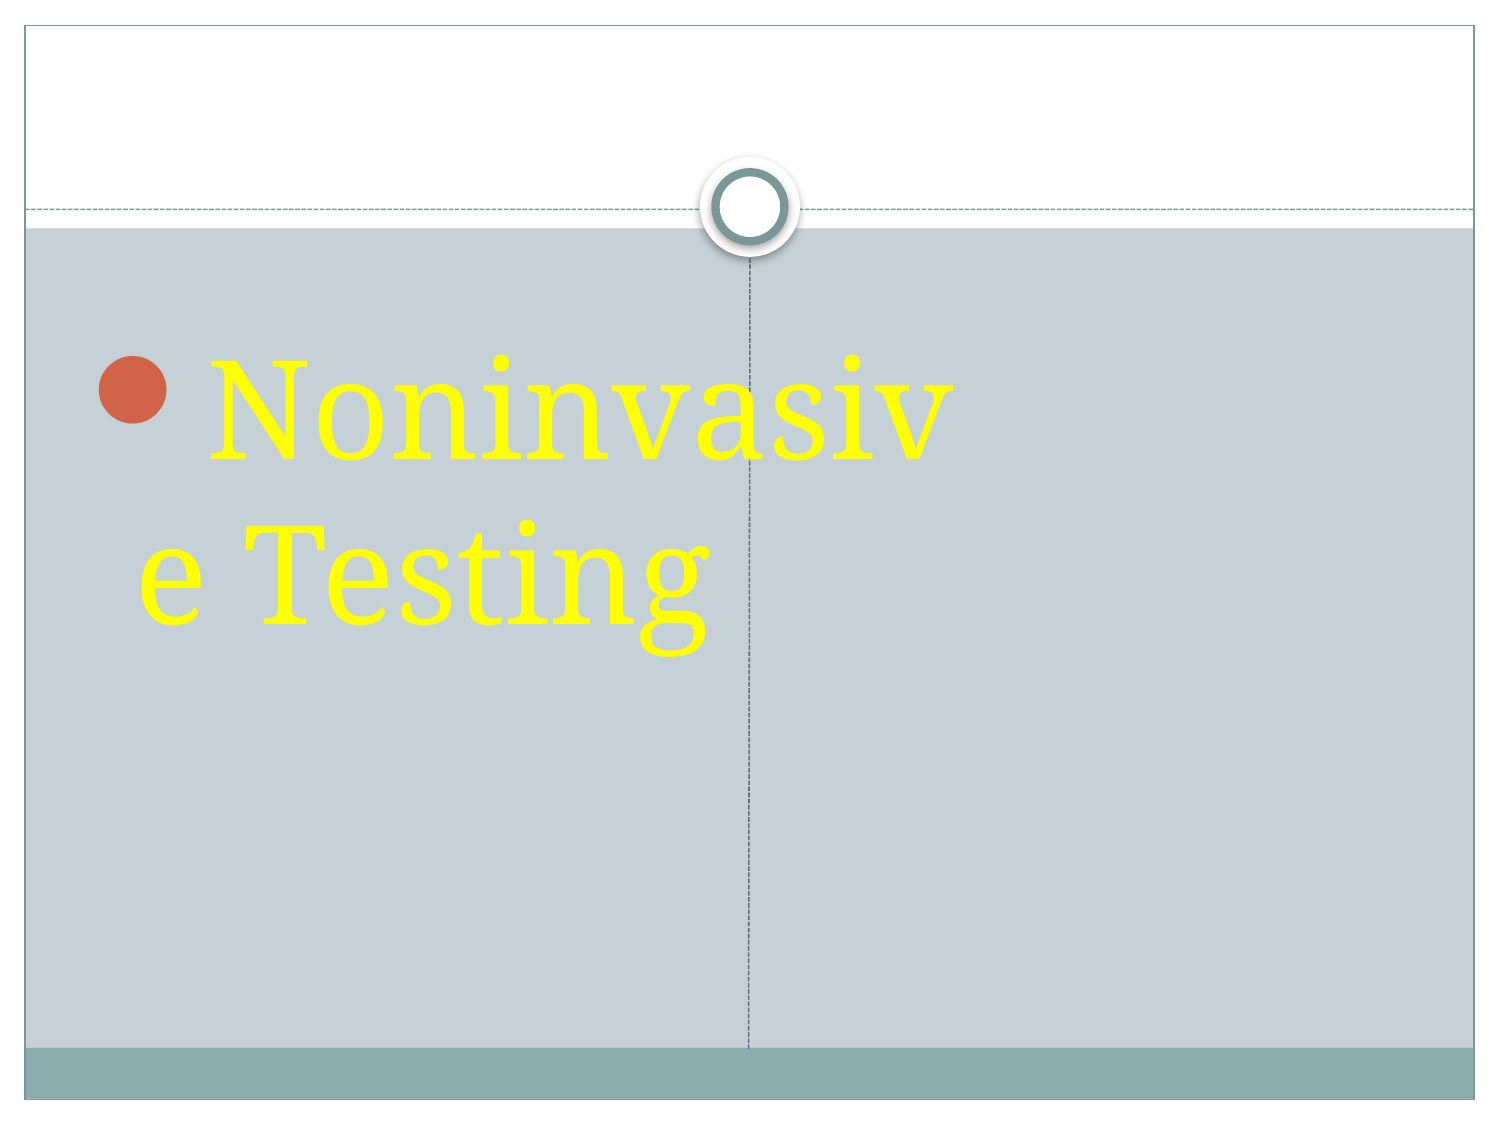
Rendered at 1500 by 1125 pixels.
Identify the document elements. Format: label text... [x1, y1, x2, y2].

list Noninvasive Testing [75, 314, 985, 1043]
